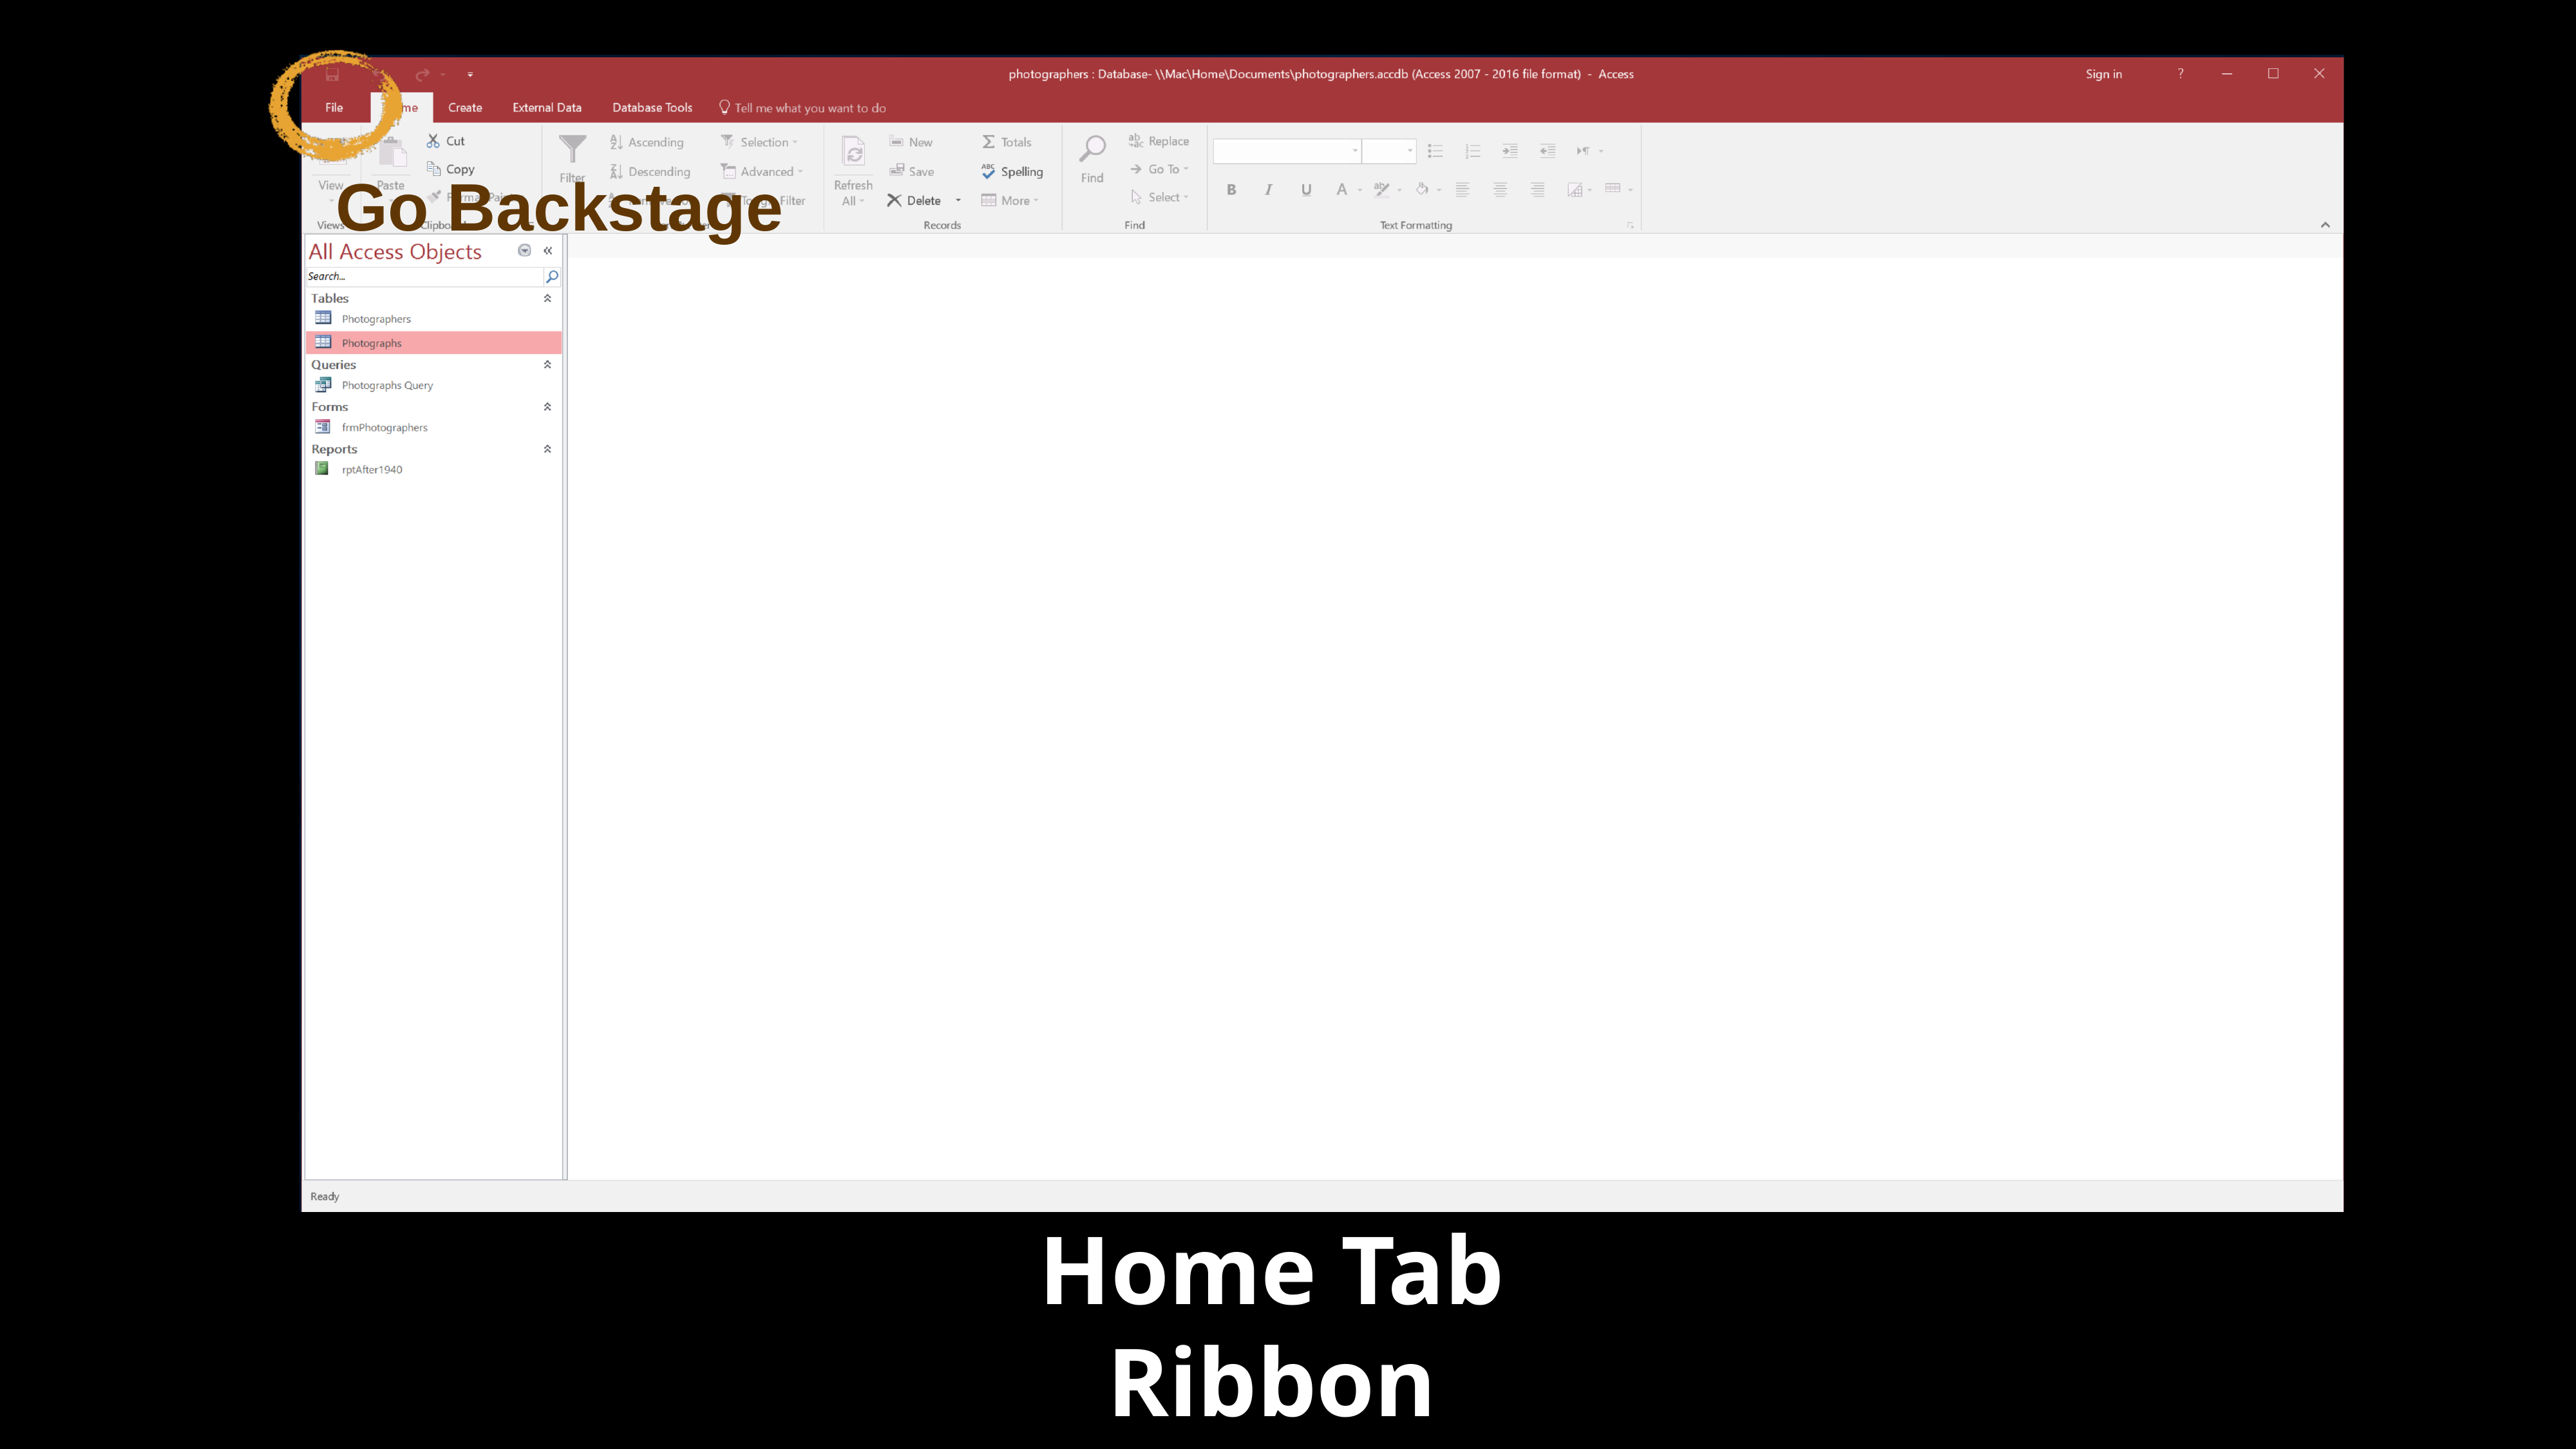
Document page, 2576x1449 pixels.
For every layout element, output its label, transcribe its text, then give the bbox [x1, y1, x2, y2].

text_box Home Tab Ribbon [865, 1213, 1679, 1441]
picture [267, 48, 2345, 1213]
